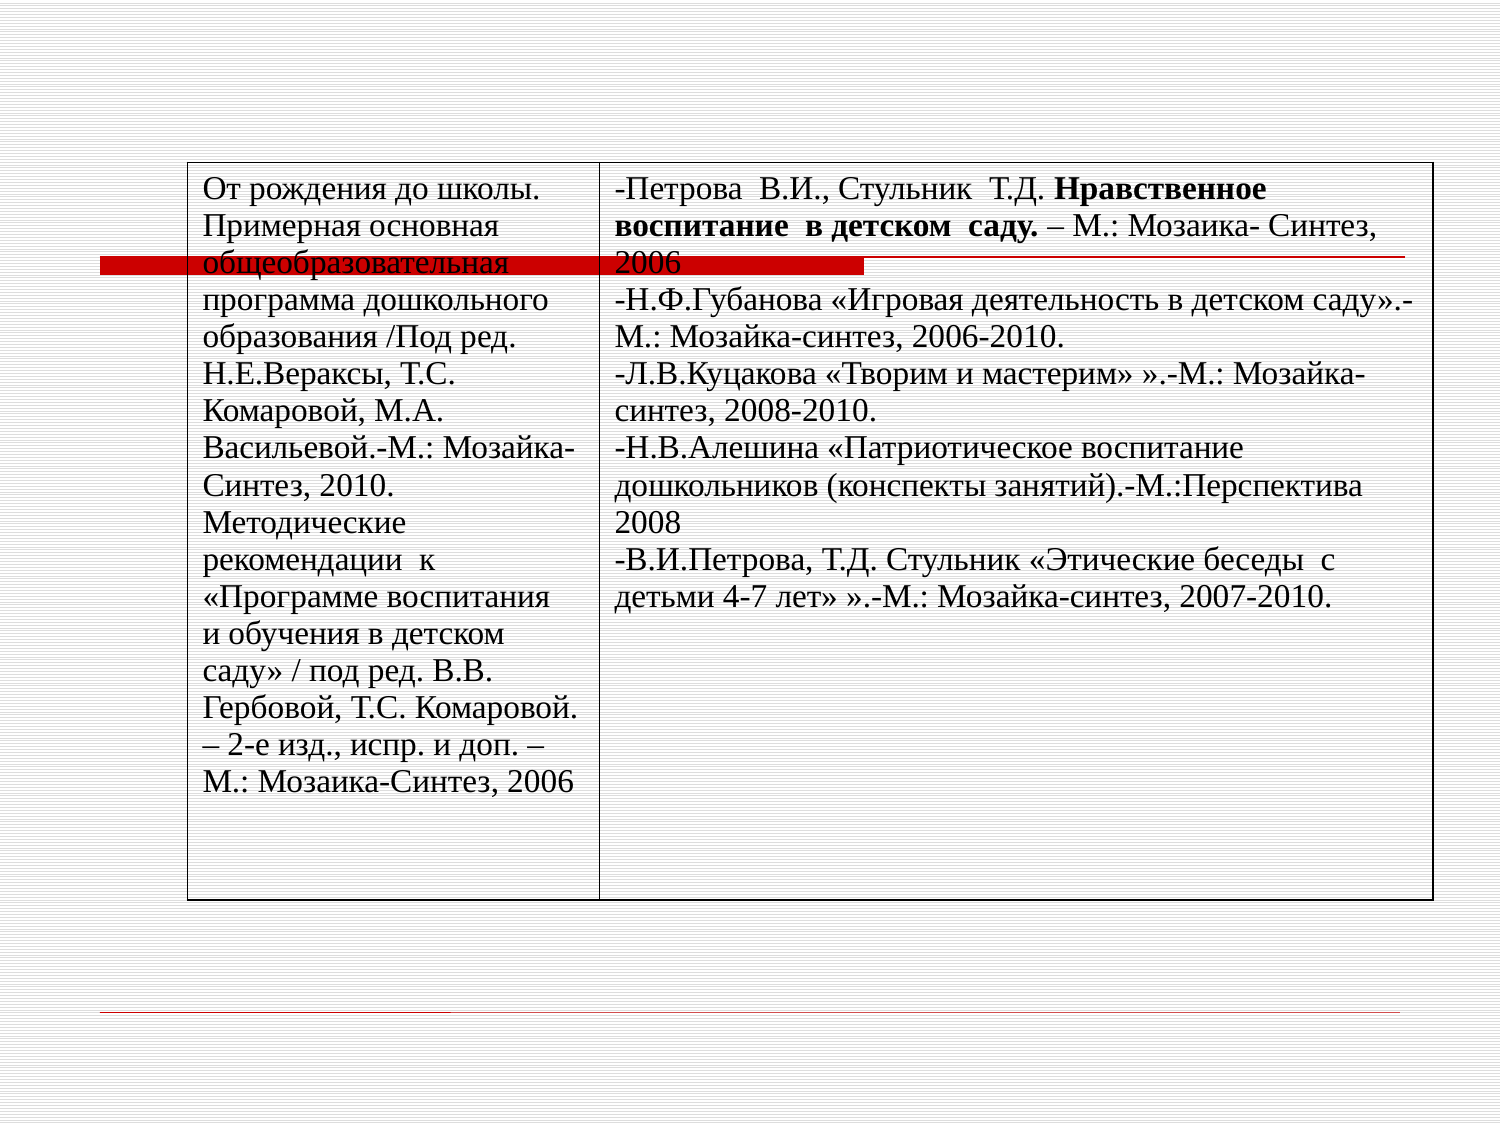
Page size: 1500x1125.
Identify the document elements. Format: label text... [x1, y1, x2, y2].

table_header -Петрова В.И., Стульник Т.Д. Нравственное воспитание в детском саду. – М.: Мозаика- Синтез, 2006 -Н.Ф.Губанова «Игровая деятельность в детском саду».-М.: Мозайка-синтез, 2006-2010. -Л.В.Куцакова «Творим и мастерим» ».-М.: Мозайка-синтез, 2008-2010. -Н.В.Алешина «Патриотическое воспитание дошкольников (конспекты занятий).-М.:Перспектива 2008 -В.И.Петрова, Т.Д. Стульник «Этические беседы с детьми 4-7 лет» ».-М.: Мозайка-синтез, 2007-2010. [600, 163, 1432, 899]
table_header От рождения до школы. Примерная основная общеобразовательная программа дошкольного образования /Под ред. Н.Е.Вераксы, Т.С. Комаровой, М.А. Васильевой.-М.: Мозайка-Синтез, 2010. Методические рекомендации к «Программе воспитания и обучения в детском саду» / под ред. В.В. Гербовой, Т.С. Комаровой. – 2-е изд., испр. и доп. – М.: Мозаика-Синтез, 2006 [188, 163, 599, 899]
